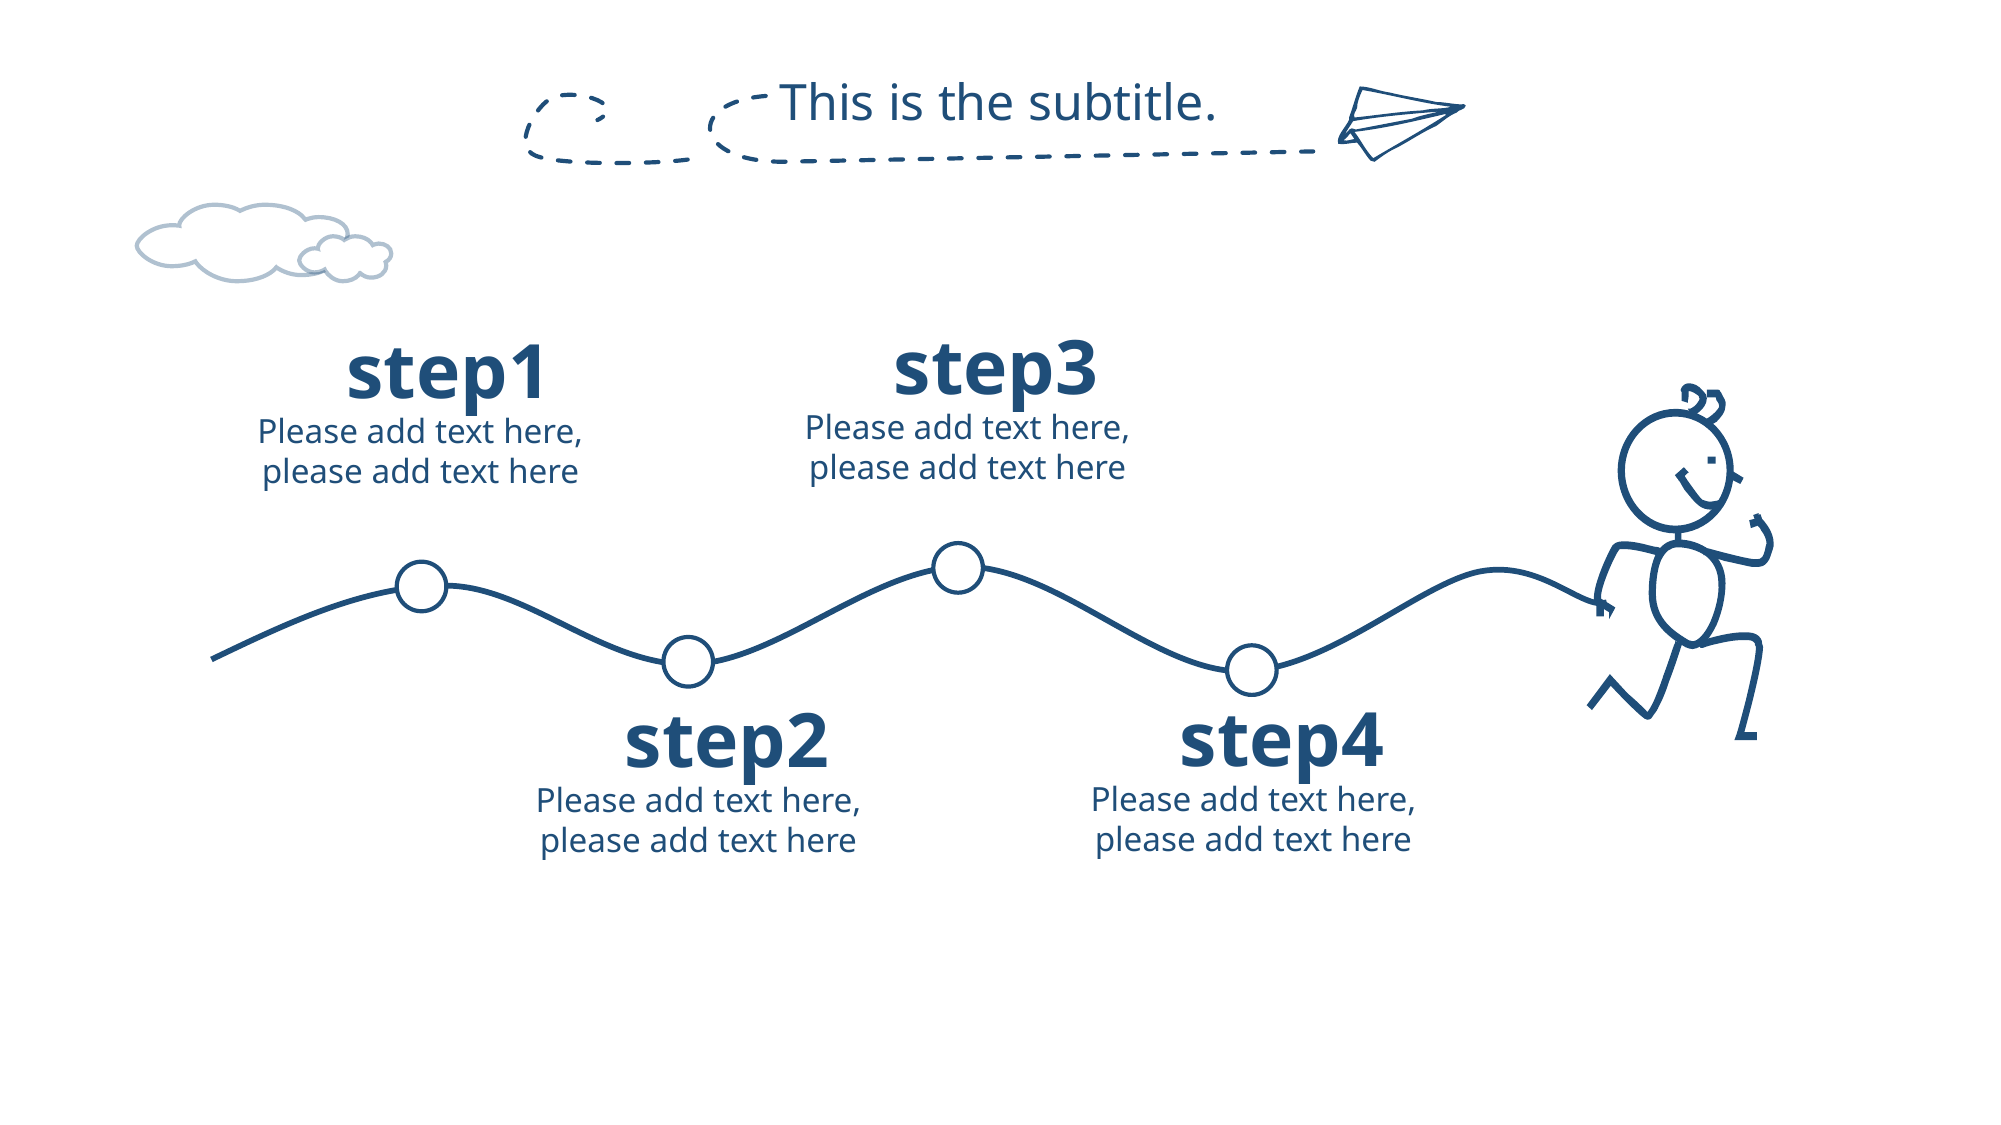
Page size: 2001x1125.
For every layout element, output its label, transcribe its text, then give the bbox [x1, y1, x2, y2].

text_box step3 [879, 311, 1171, 417]
text_box [1226, 644, 1278, 684]
text_box step1 [331, 316, 624, 422]
text_box [395, 560, 448, 613]
text_box Please add text here, please add text here [240, 403, 601, 498]
text_box [1337, 86, 1466, 162]
text_box [709, 94, 1314, 163]
text_box Please add text here, please add text here [518, 771, 879, 867]
text_box [703, 567, 1586, 672]
text_box [662, 635, 715, 685]
text_box [210, 584, 672, 664]
text_box step4 [1165, 684, 1457, 789]
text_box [1586, 383, 1774, 741]
text_box step2 [610, 685, 902, 790]
text_box [932, 542, 984, 594]
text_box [136, 204, 392, 282]
text_box This is the subtitle. [762, 62, 1235, 138]
text_box Please add text here, please add text here [1073, 770, 1434, 866]
text_box [524, 93, 689, 165]
text_box Please add text here, please add text here [787, 398, 1148, 494]
